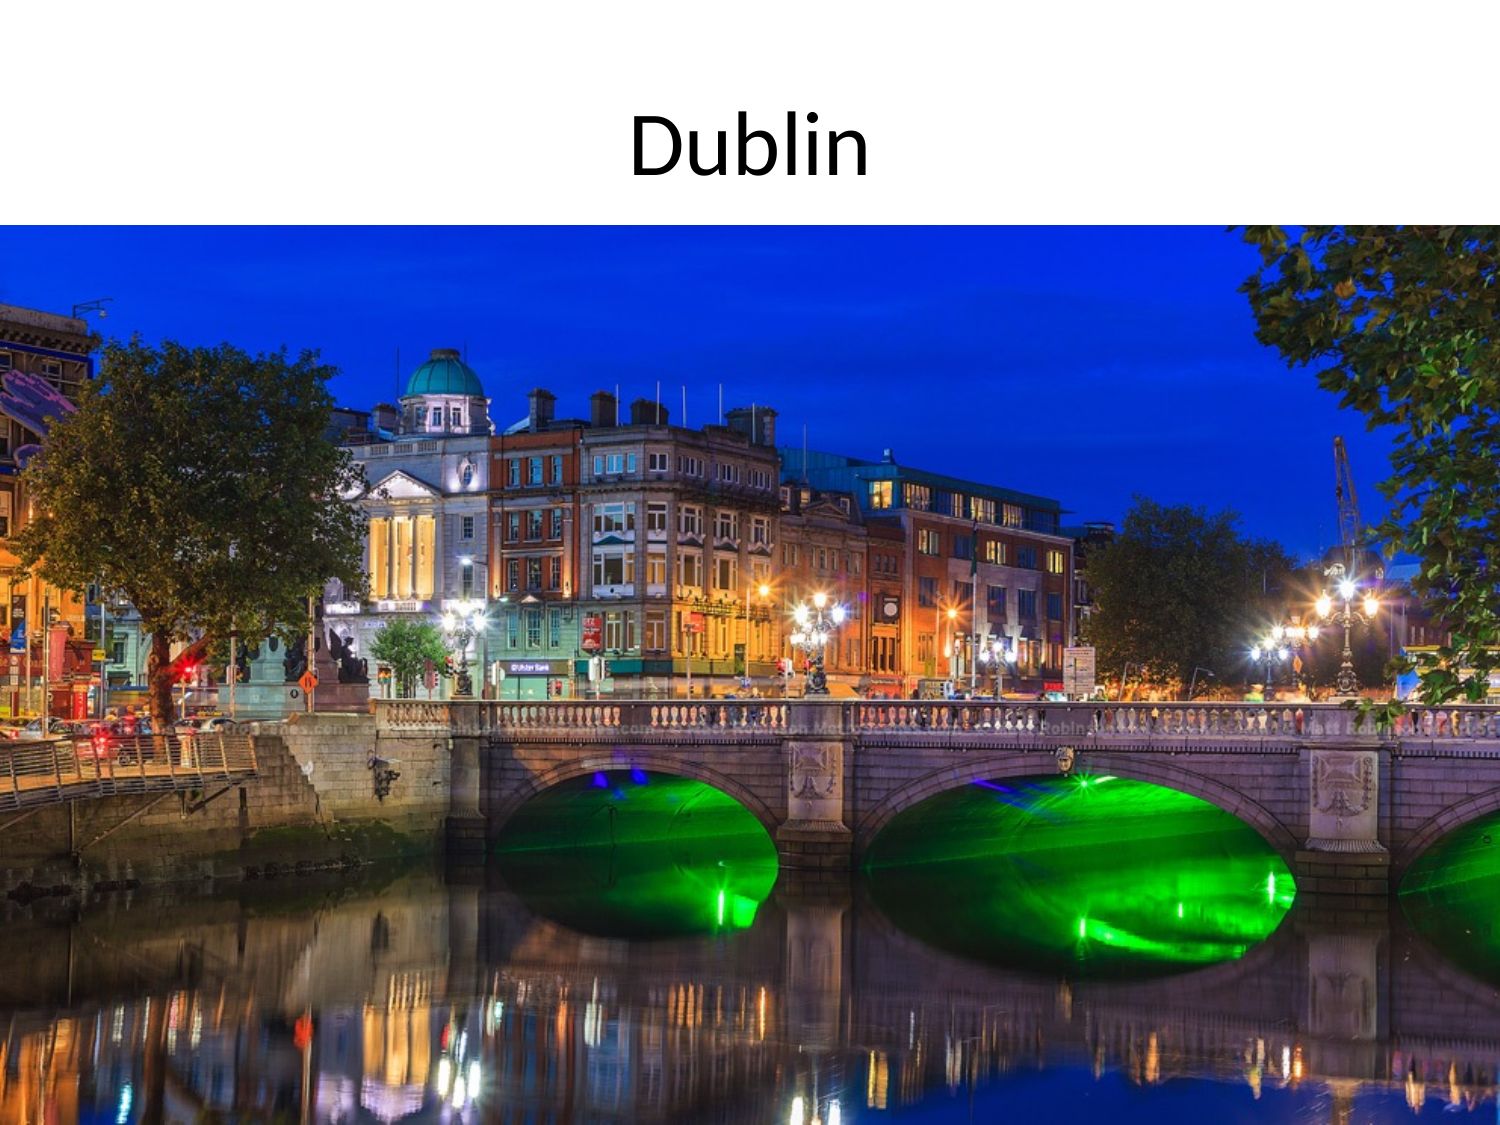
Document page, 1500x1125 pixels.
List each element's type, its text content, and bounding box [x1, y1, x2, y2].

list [0, 225, 1500, 1125]
title Dublin [75, 45, 1425, 223]
